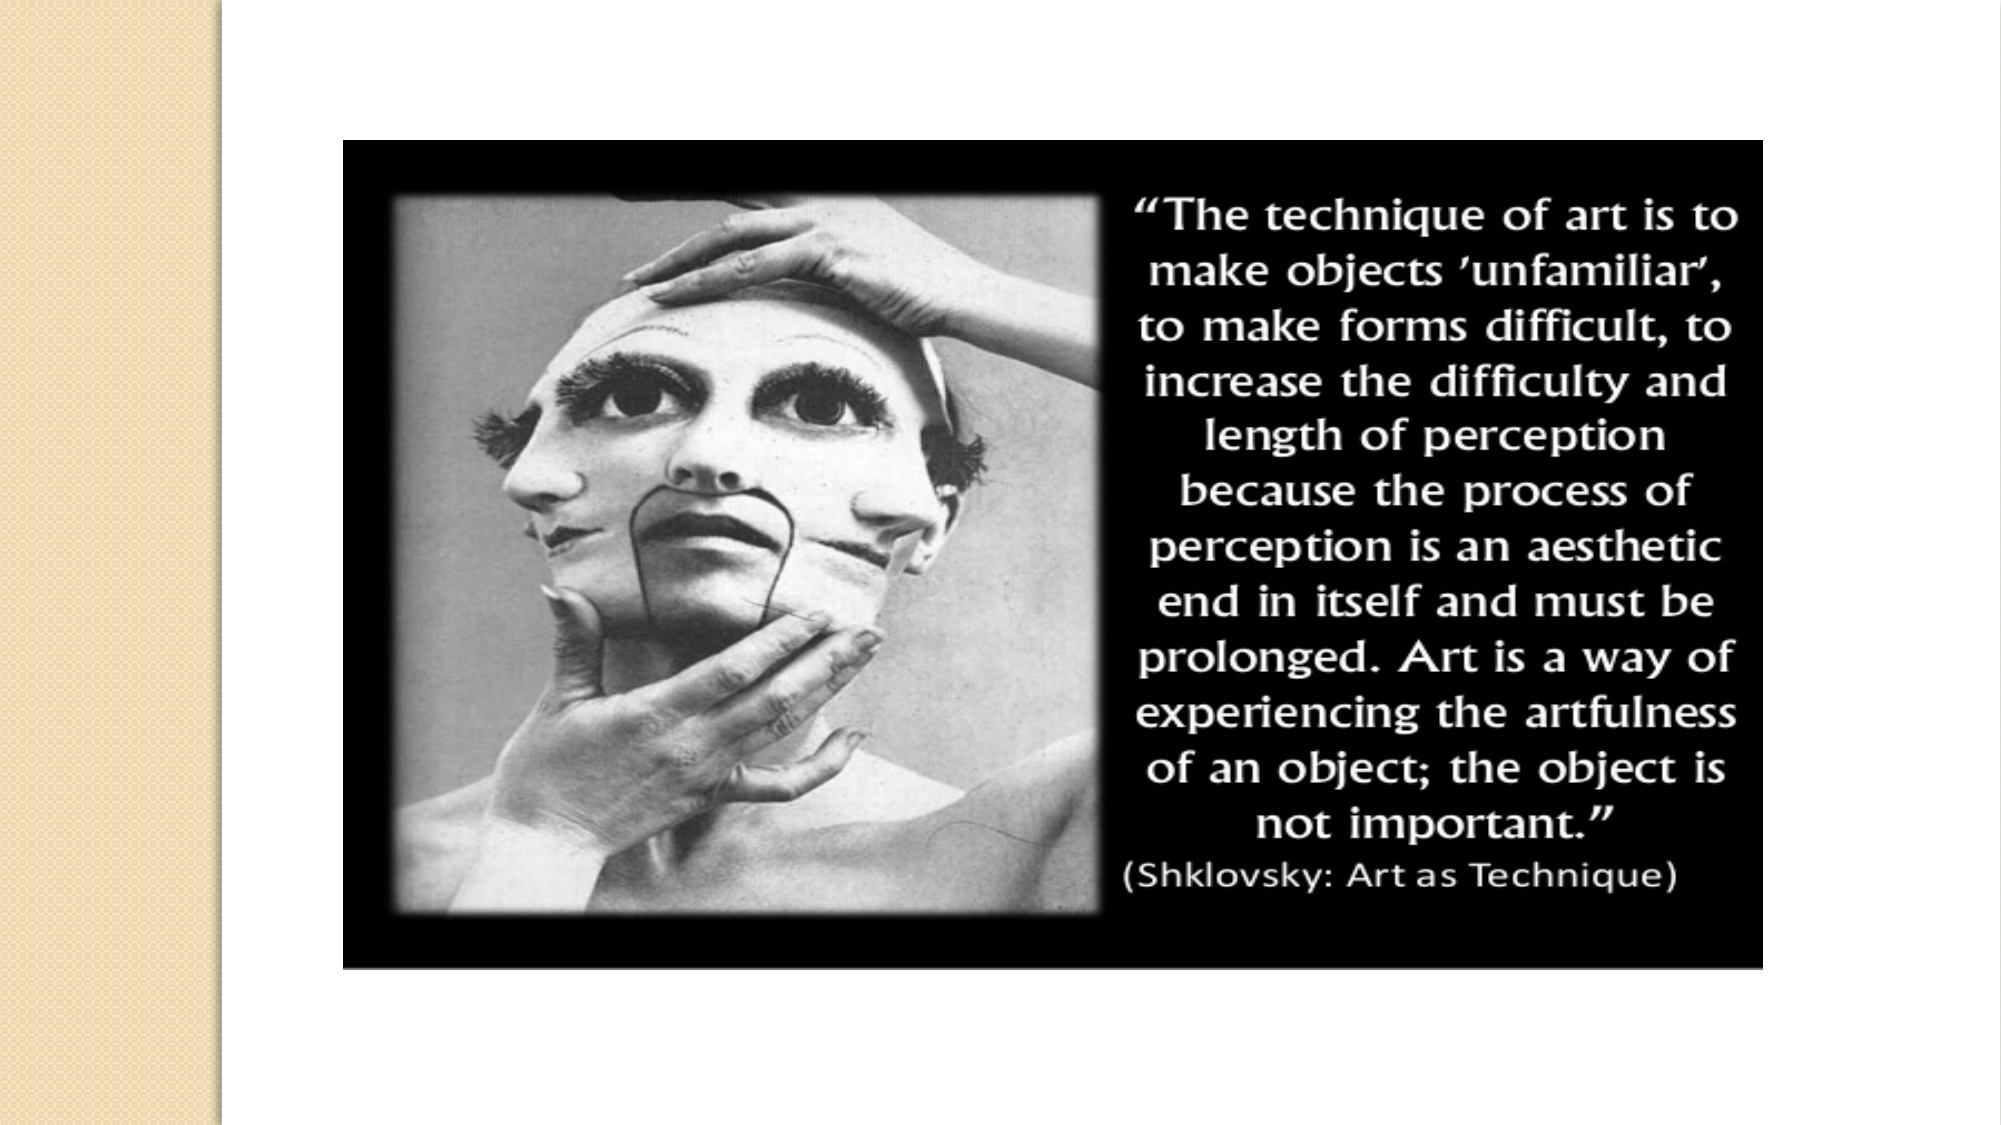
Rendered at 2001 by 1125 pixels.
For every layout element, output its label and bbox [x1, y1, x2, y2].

picture [343, 140, 1764, 970]
